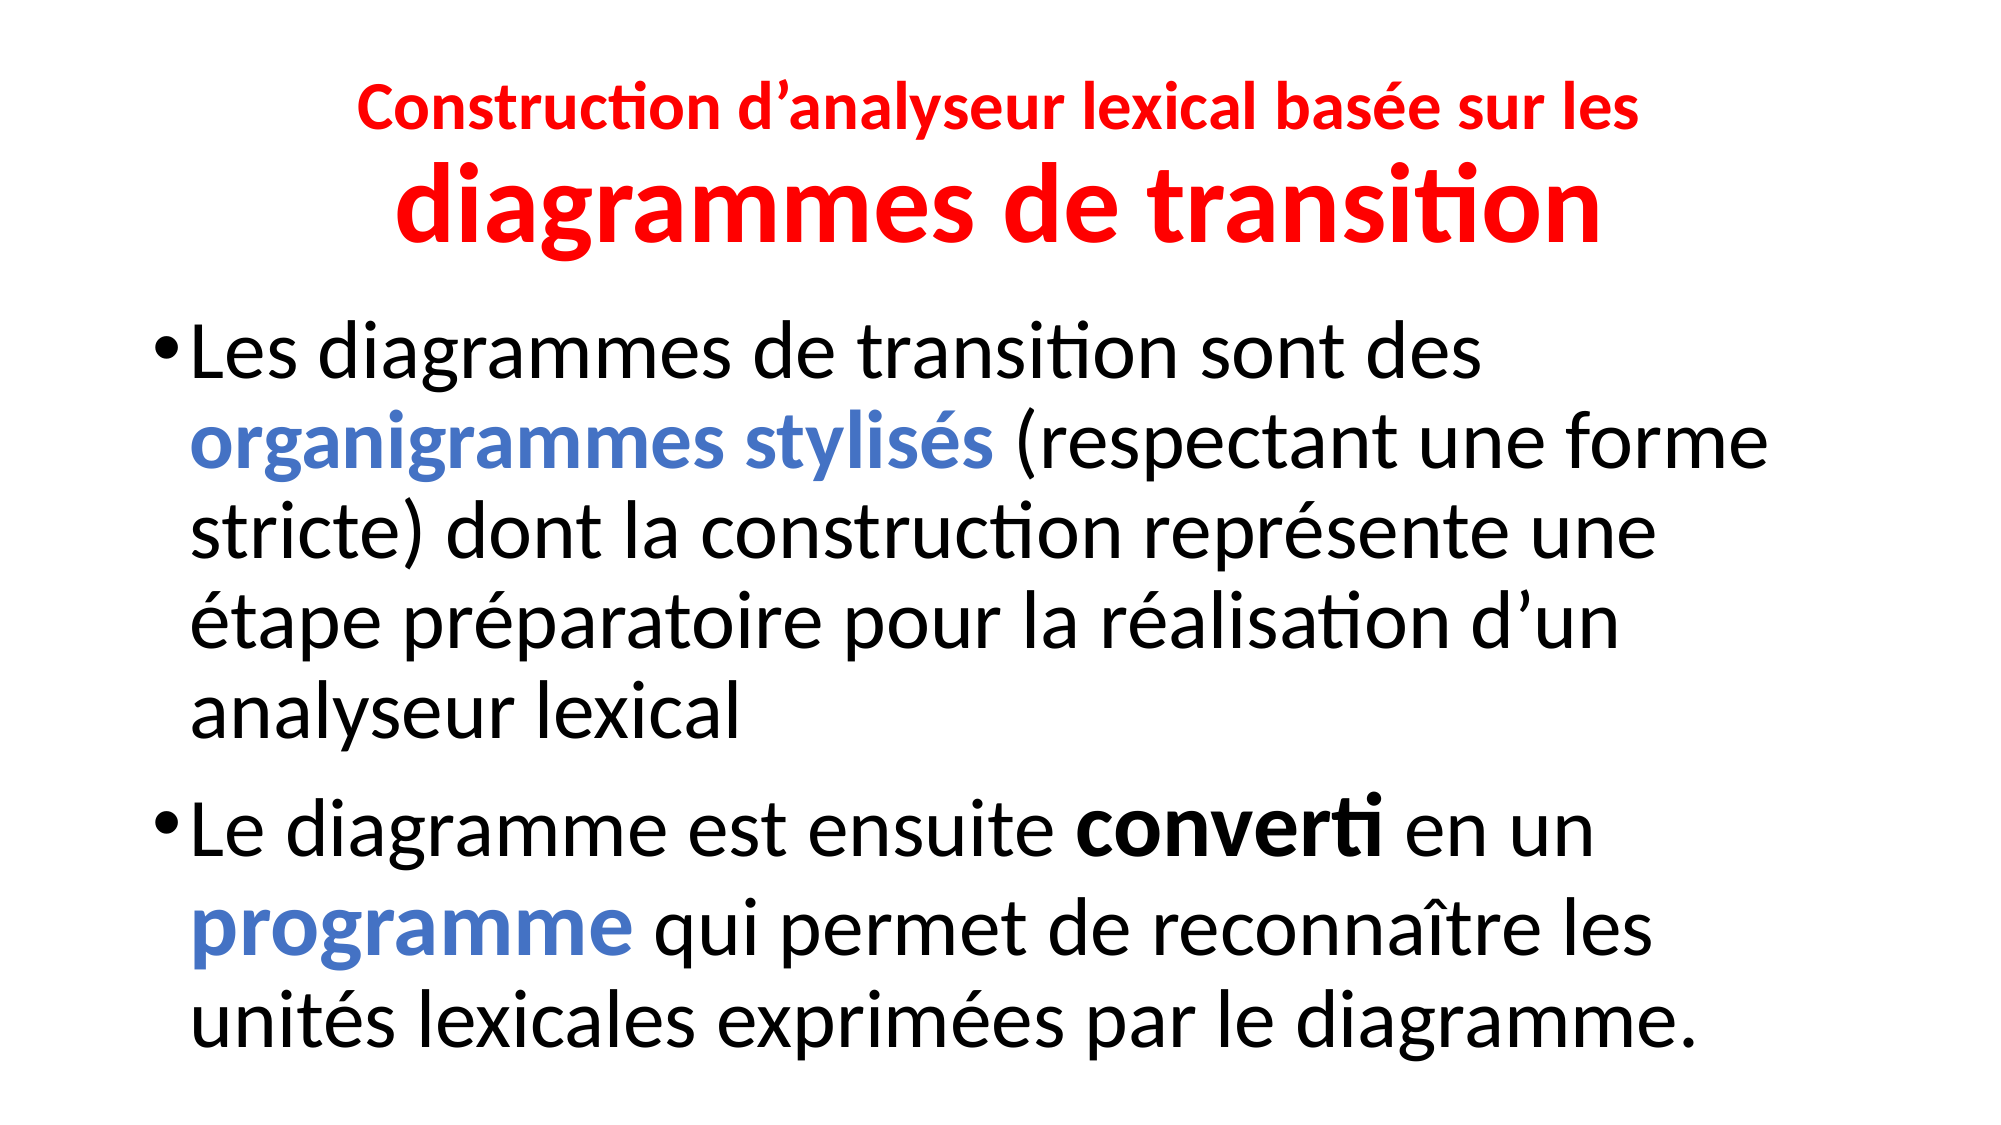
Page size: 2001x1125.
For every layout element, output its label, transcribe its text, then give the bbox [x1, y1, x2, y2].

title Construction d’analyseur lexical basée sur les diagrammes de transition [137, 59, 1863, 278]
list Les diagrammes de transition sont des organigrammes stylisés (respectant une forme stricte) dont la construction représente une étape préparatoire pour la réalisation d’un analyseur lexical Le diagramme est ensuite converti en un programme qui permet de reconnaître les unités lexicales exprimées par le diagramme. [137, 299, 1863, 1014]
